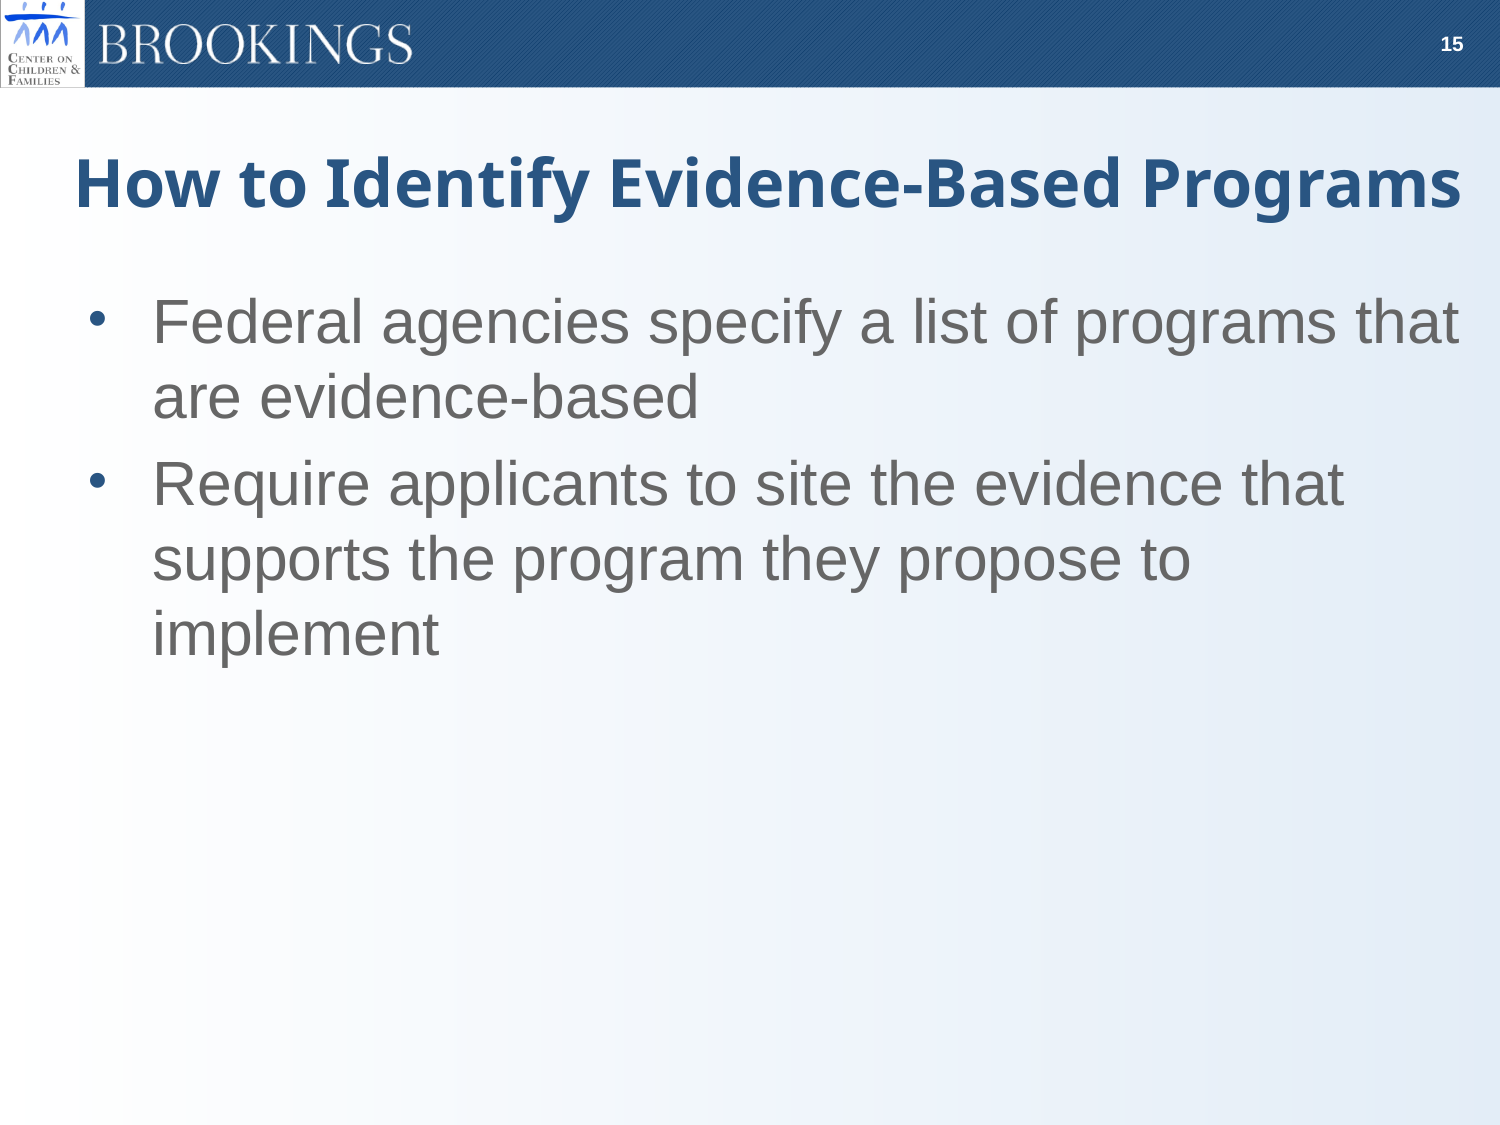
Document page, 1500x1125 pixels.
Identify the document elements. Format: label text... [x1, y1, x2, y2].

title How to Identify Evidence-Based Programs [36, 99, 1500, 263]
picture [0, 0, 85, 88]
list Federal agencies specify a list of programs that are evidence-based Require applicants to site the evidence that supports the program they propose to implement [49, 274, 1476, 1039]
picture [99, 24, 413, 64]
